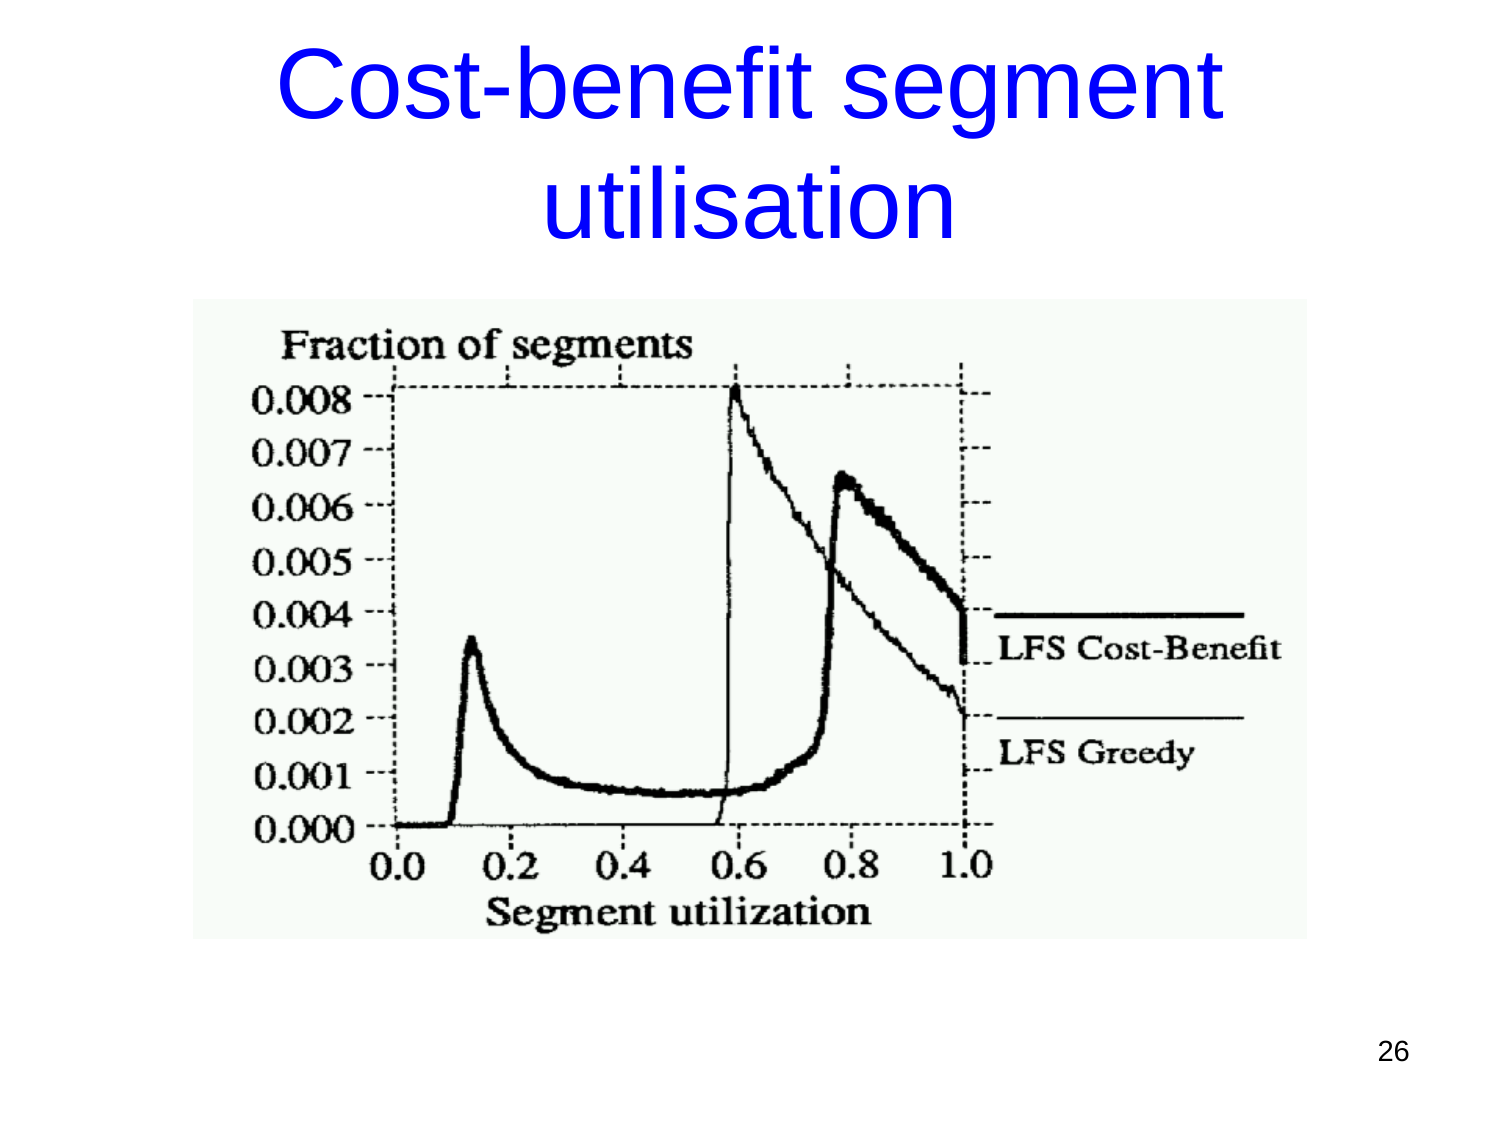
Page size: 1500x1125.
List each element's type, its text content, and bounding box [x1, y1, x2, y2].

title Cost-benefit segment utilisation [74, 44, 1426, 233]
slide_number 26 [1074, 1024, 1426, 1103]
picture [193, 299, 1307, 939]
